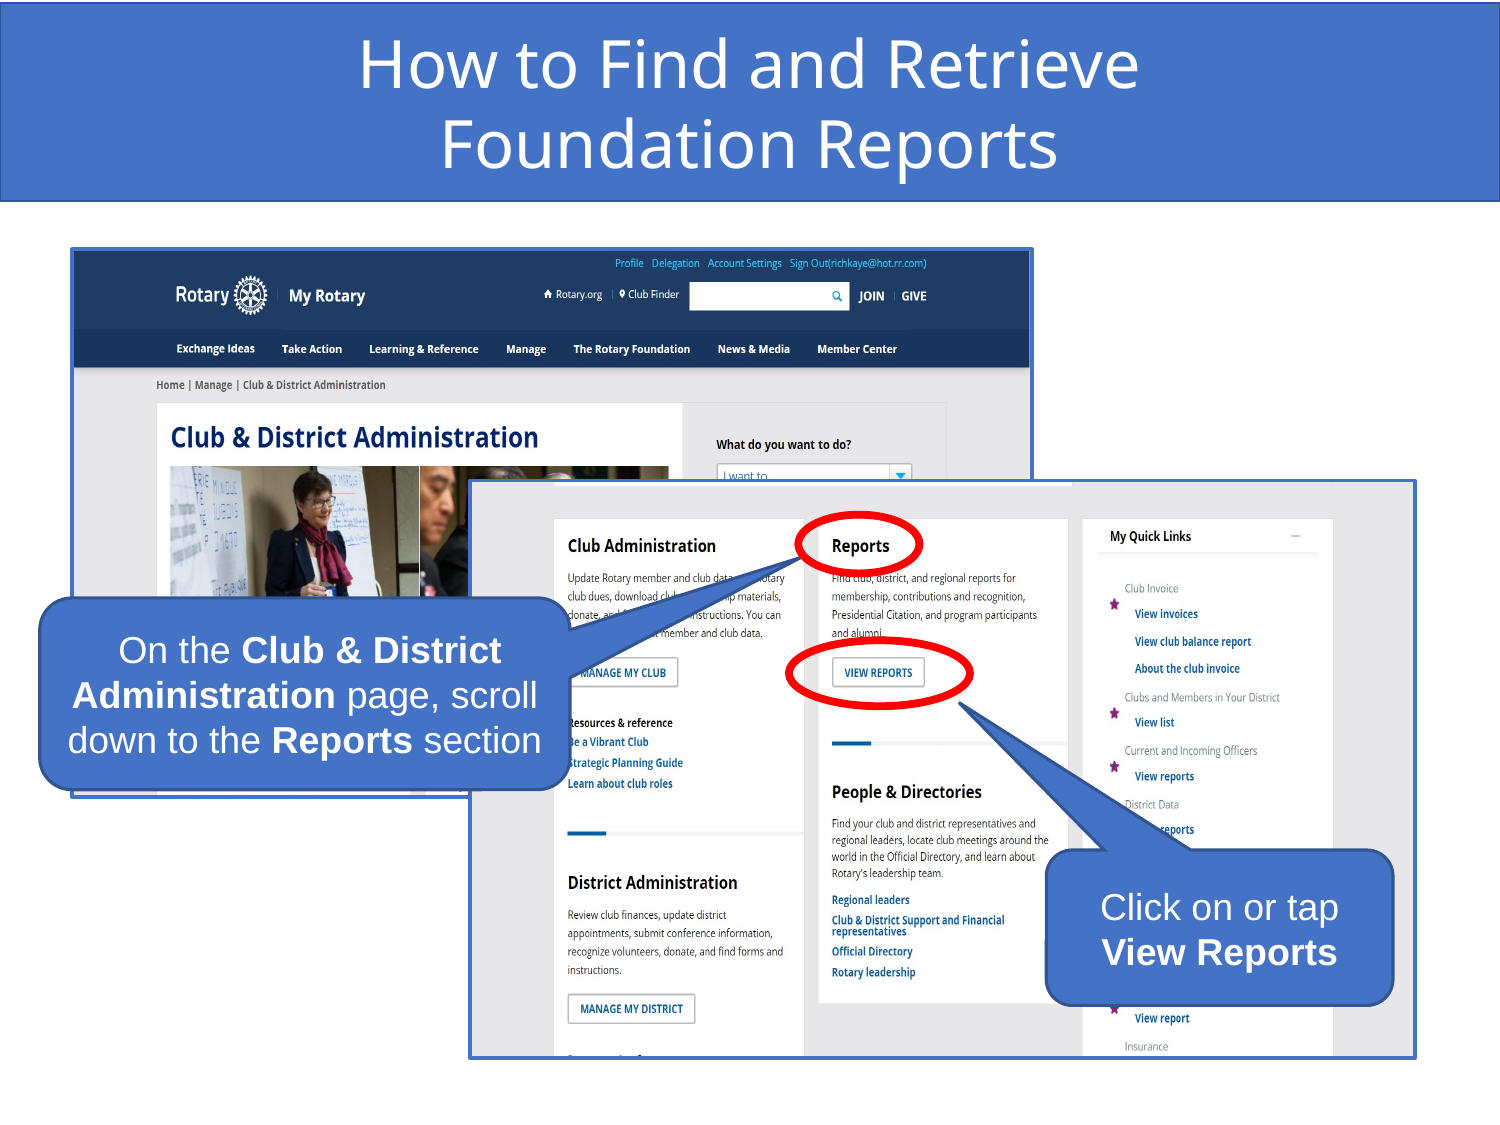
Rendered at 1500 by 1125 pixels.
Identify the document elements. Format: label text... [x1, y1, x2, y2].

text_box On the Club & District Administration page, scroll down to the Reports section [38, 596, 73, 791]
text_box How to Find and Retrieve Foundation Reports [0, 2, 1500, 202]
picture [73, 251, 1414, 1057]
